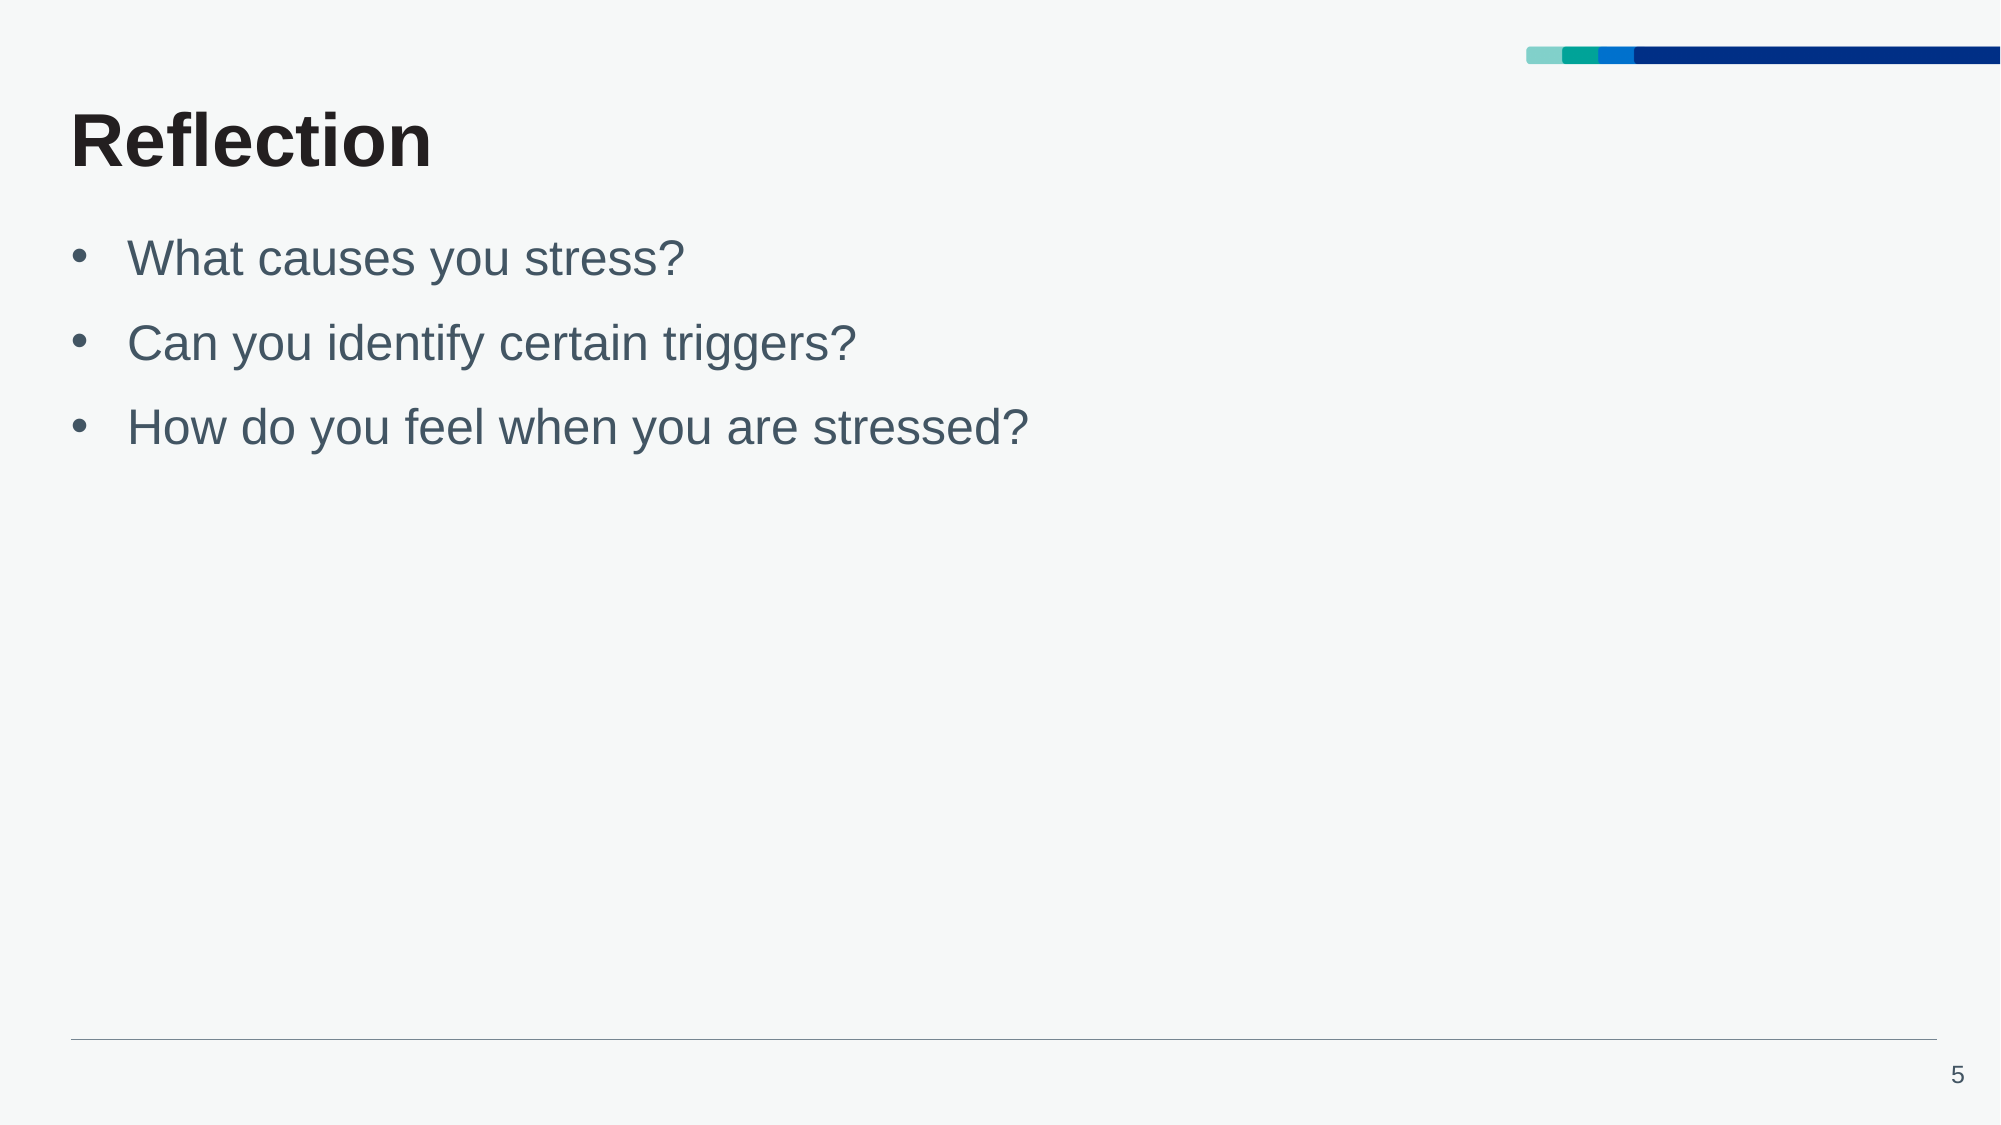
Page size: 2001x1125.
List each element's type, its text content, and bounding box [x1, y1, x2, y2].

title Reflection [70, 70, 1942, 213]
list What causes you stress? Can you identify certain triggers? How do you feel when you are stressed? [70, 225, 1890, 900]
picture [1513, 41, 2001, 71]
